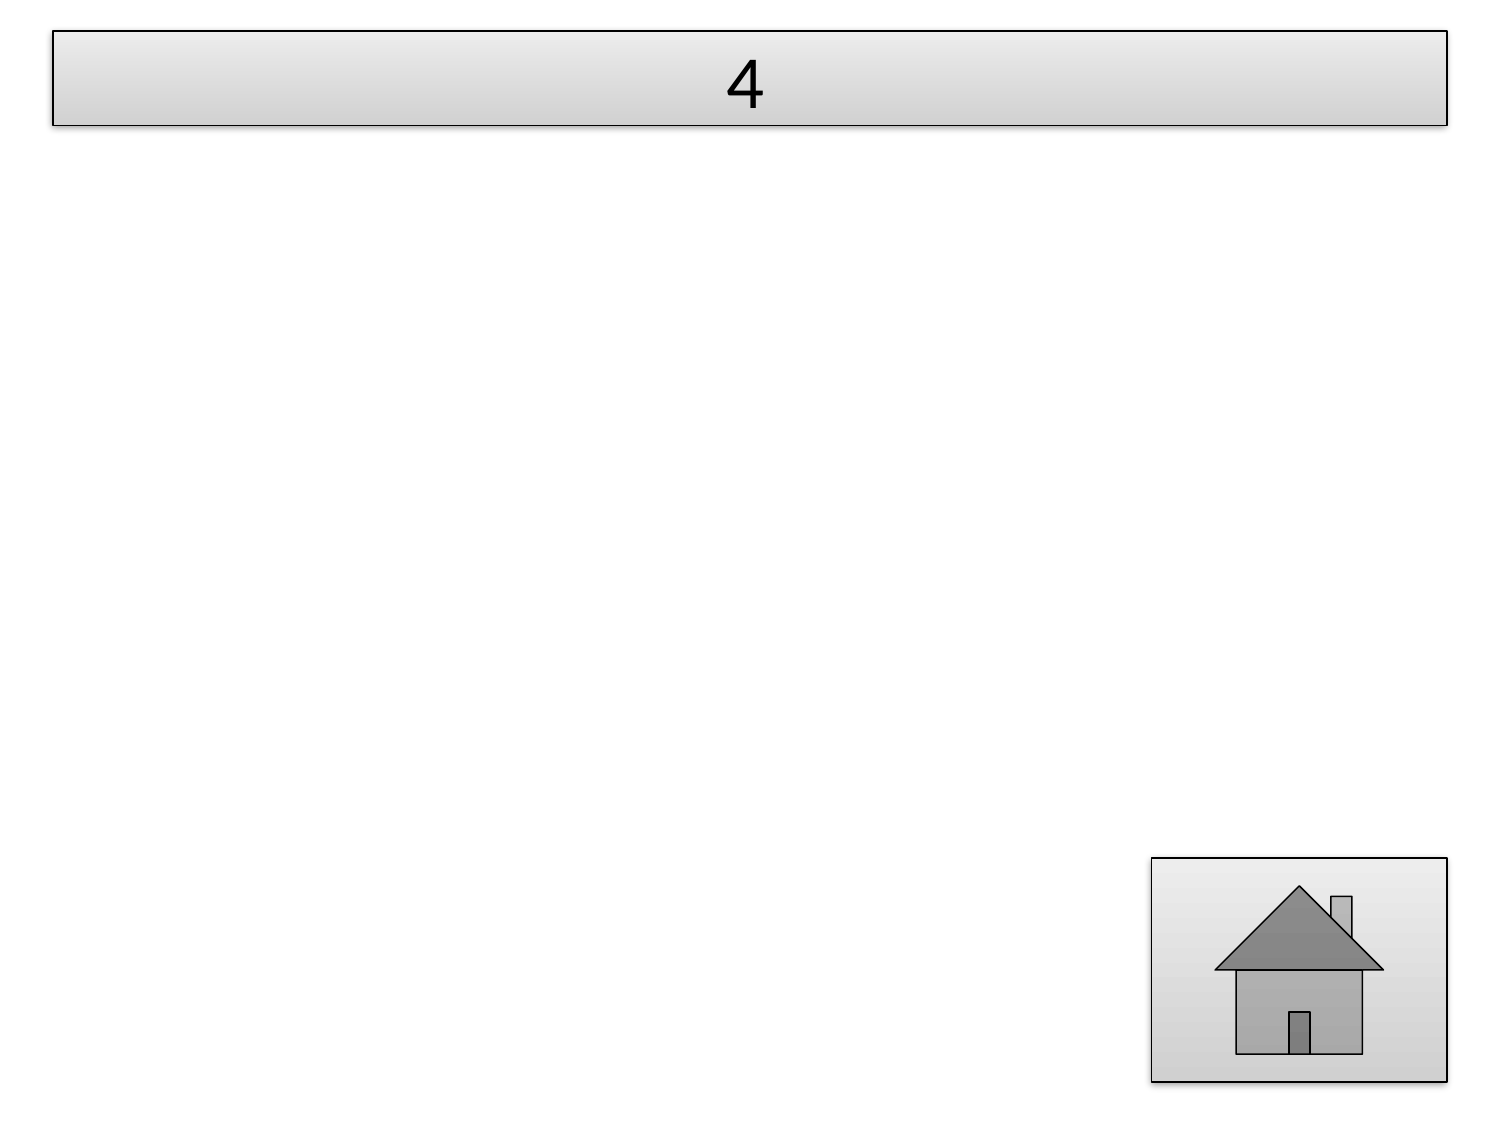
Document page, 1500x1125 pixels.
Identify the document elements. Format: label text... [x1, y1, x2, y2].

text_box [1151, 857, 1448, 1083]
text_box 4 [52, 30, 1448, 126]
